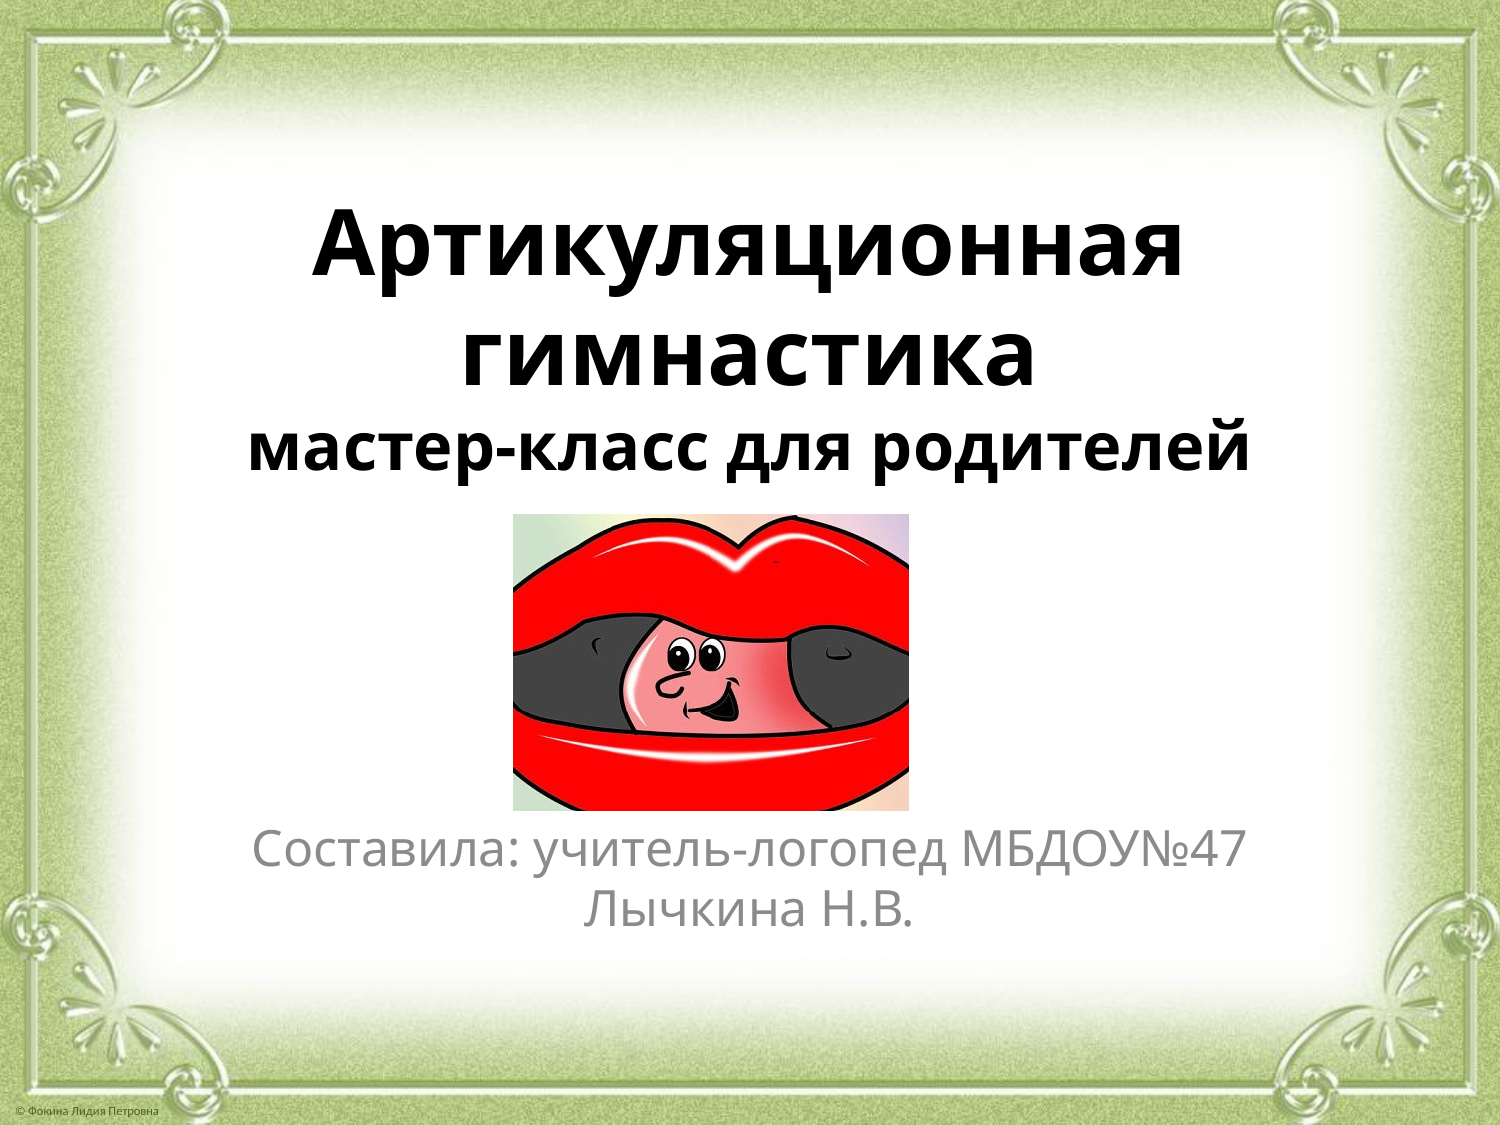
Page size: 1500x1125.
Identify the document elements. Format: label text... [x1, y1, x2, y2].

picture [0, 0, 1500, 1125]
title Артикуляционная гимнастика мастер-класс для родителей [112, 128, 1388, 539]
subtitle Составила: учитель-логопед МБДОУ№47 Лычкина Н.В. [225, 808, 1275, 1008]
